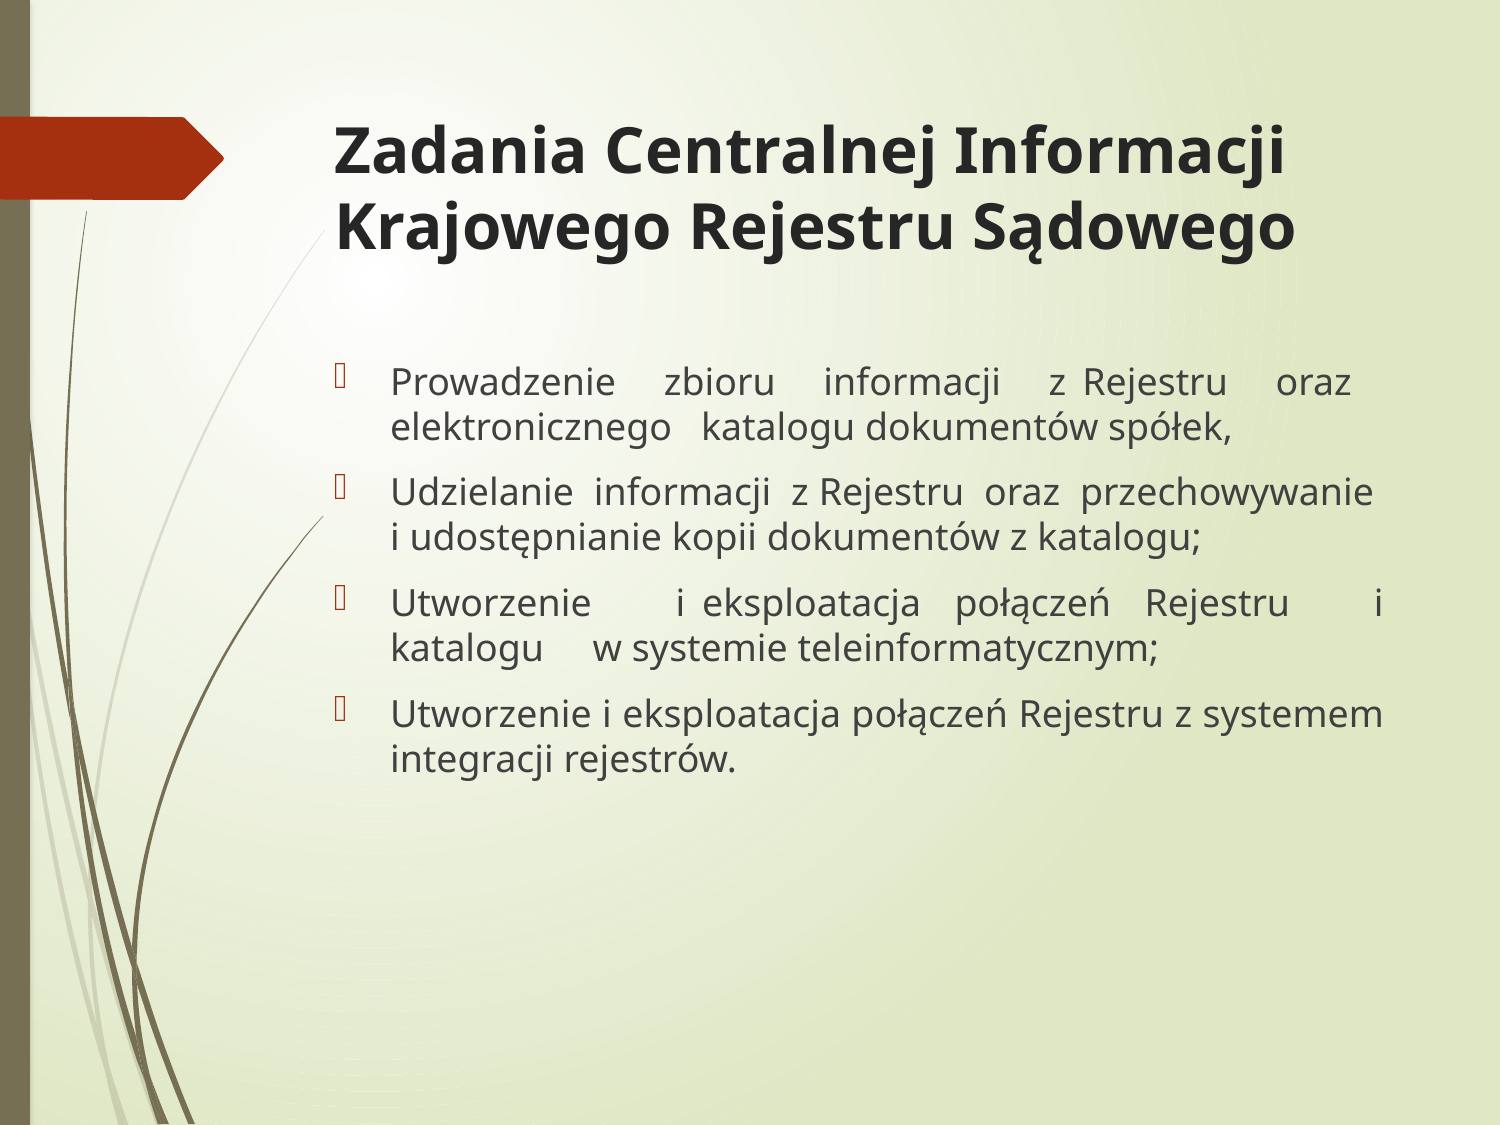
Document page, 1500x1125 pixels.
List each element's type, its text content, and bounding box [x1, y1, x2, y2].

list Prowadzenie zbioru informacji z Rejestru oraz elektronicznego katalogu dokumentów spółek, Udzielanie informacji z Rejestru oraz przechowywanie i udostępnianie kopii dokumentów z katalogu; Utworzenie i eksploatacja połączeń Rejestru i katalogu w systemie teleinformatycznym; Utworzenie i eksploatacja połączeń Rejestru z systemem integracji rejestrów. [318, 350, 1400, 970]
title Zadania Centralnej Informacji Krajowego Rejestru Sądowego [319, 102, 1400, 313]
